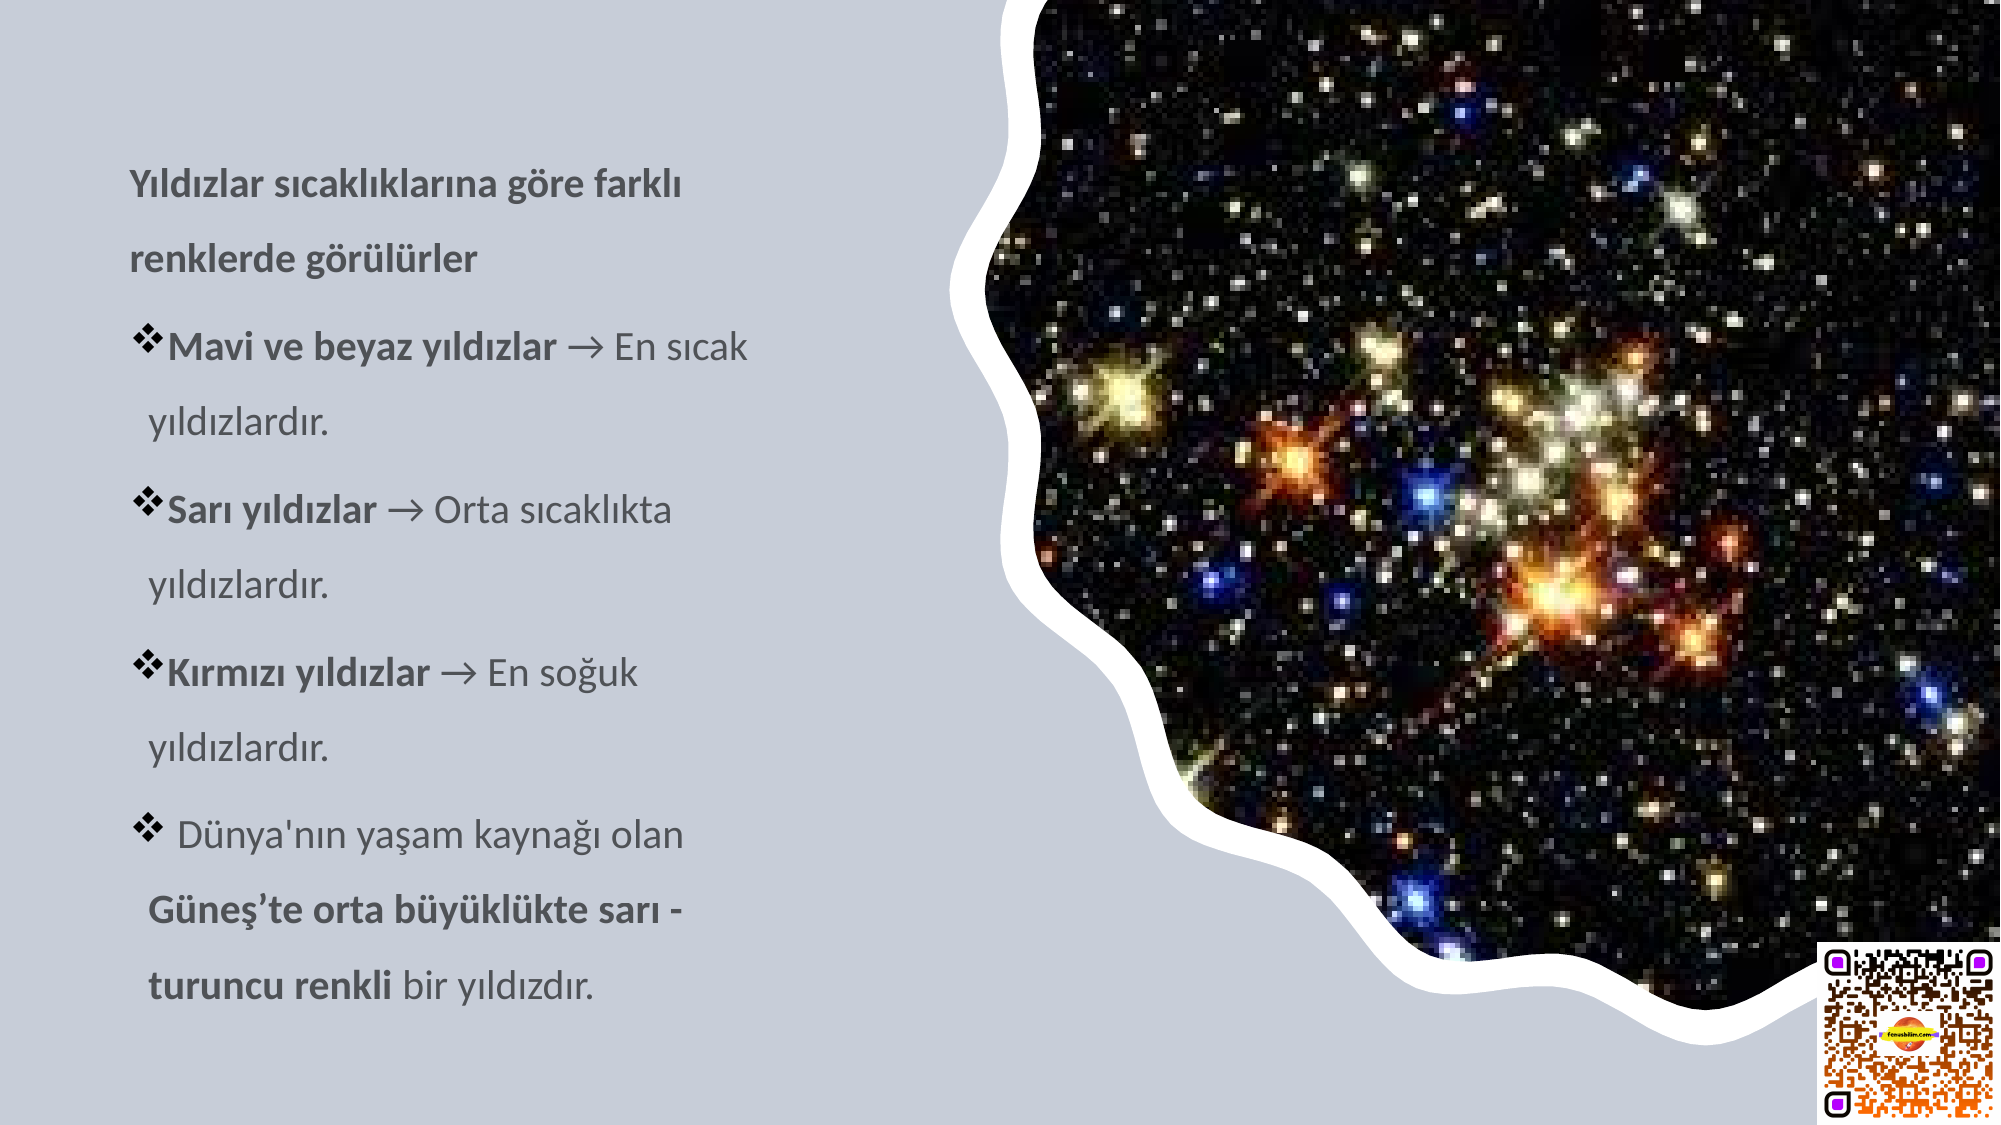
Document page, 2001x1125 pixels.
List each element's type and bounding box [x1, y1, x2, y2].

text_box [0, 0, 1817, 1125]
picture [984, 0, 2000, 1125]
